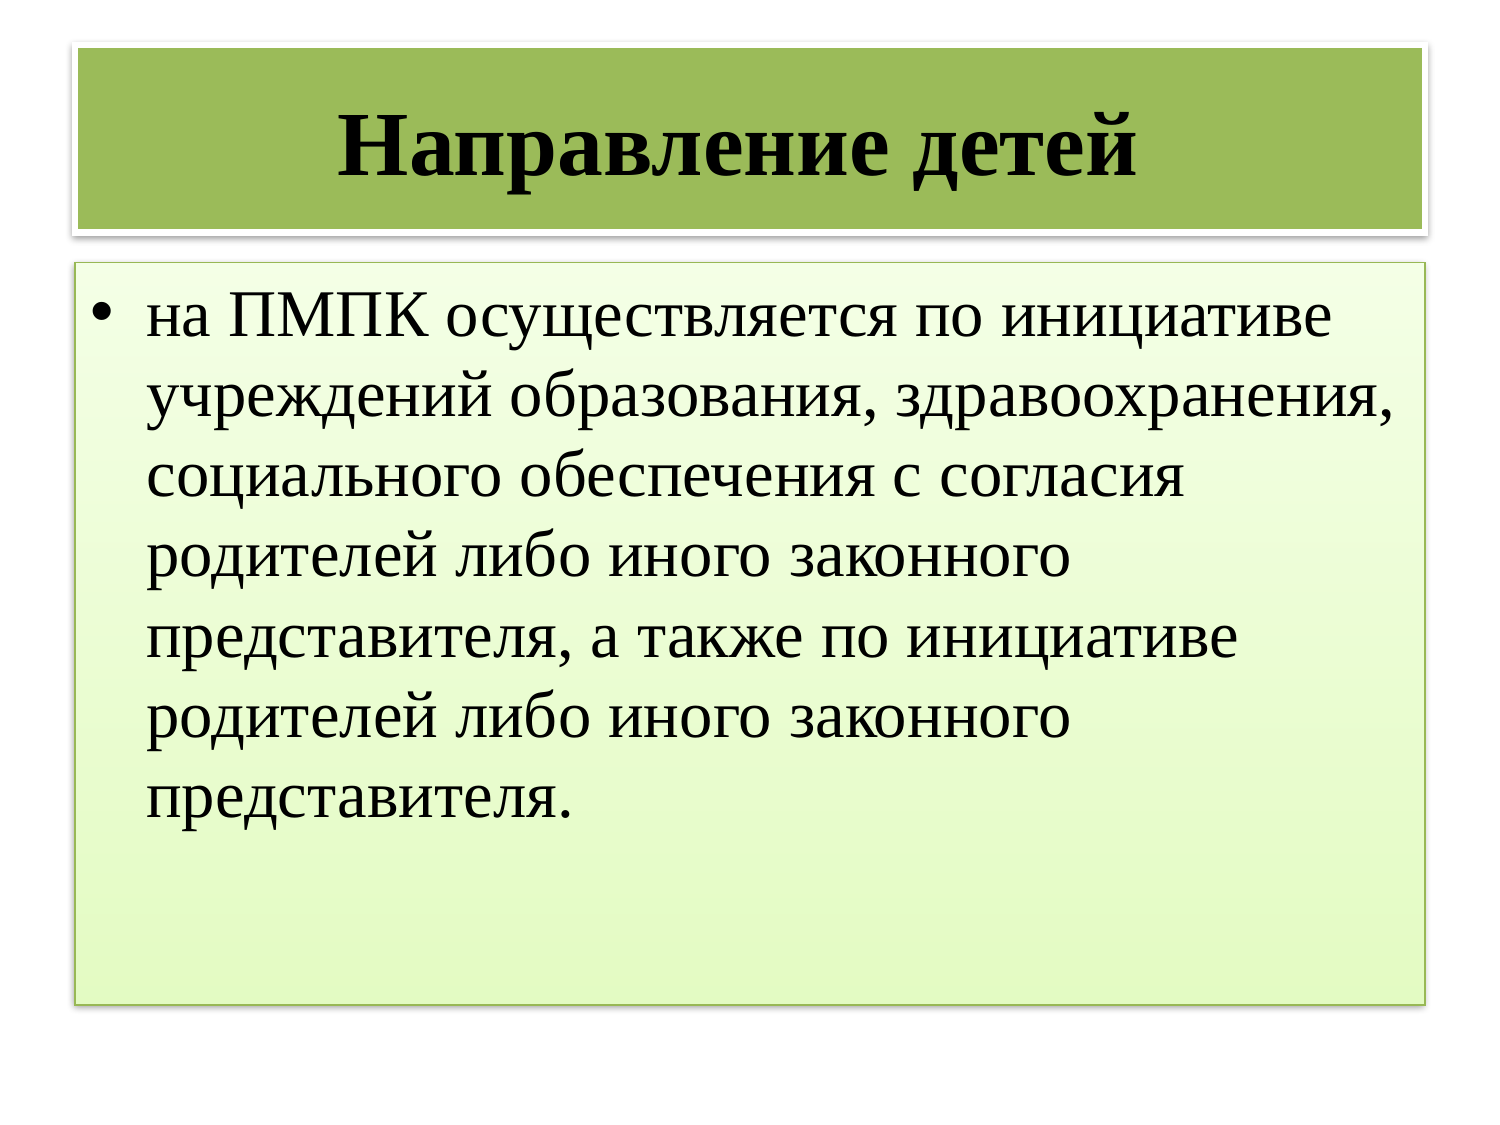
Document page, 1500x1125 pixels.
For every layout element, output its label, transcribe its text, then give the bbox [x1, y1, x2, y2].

title Направление детей [72, 42, 1428, 236]
list на ПМПК осуществляется по инициативе учреждений образования, здравоохранения, социального обеспечения с согласия родителей либо иного законного представителя, а также по инициативе родителей либо иного законного представителя. [74, 262, 1426, 1006]
